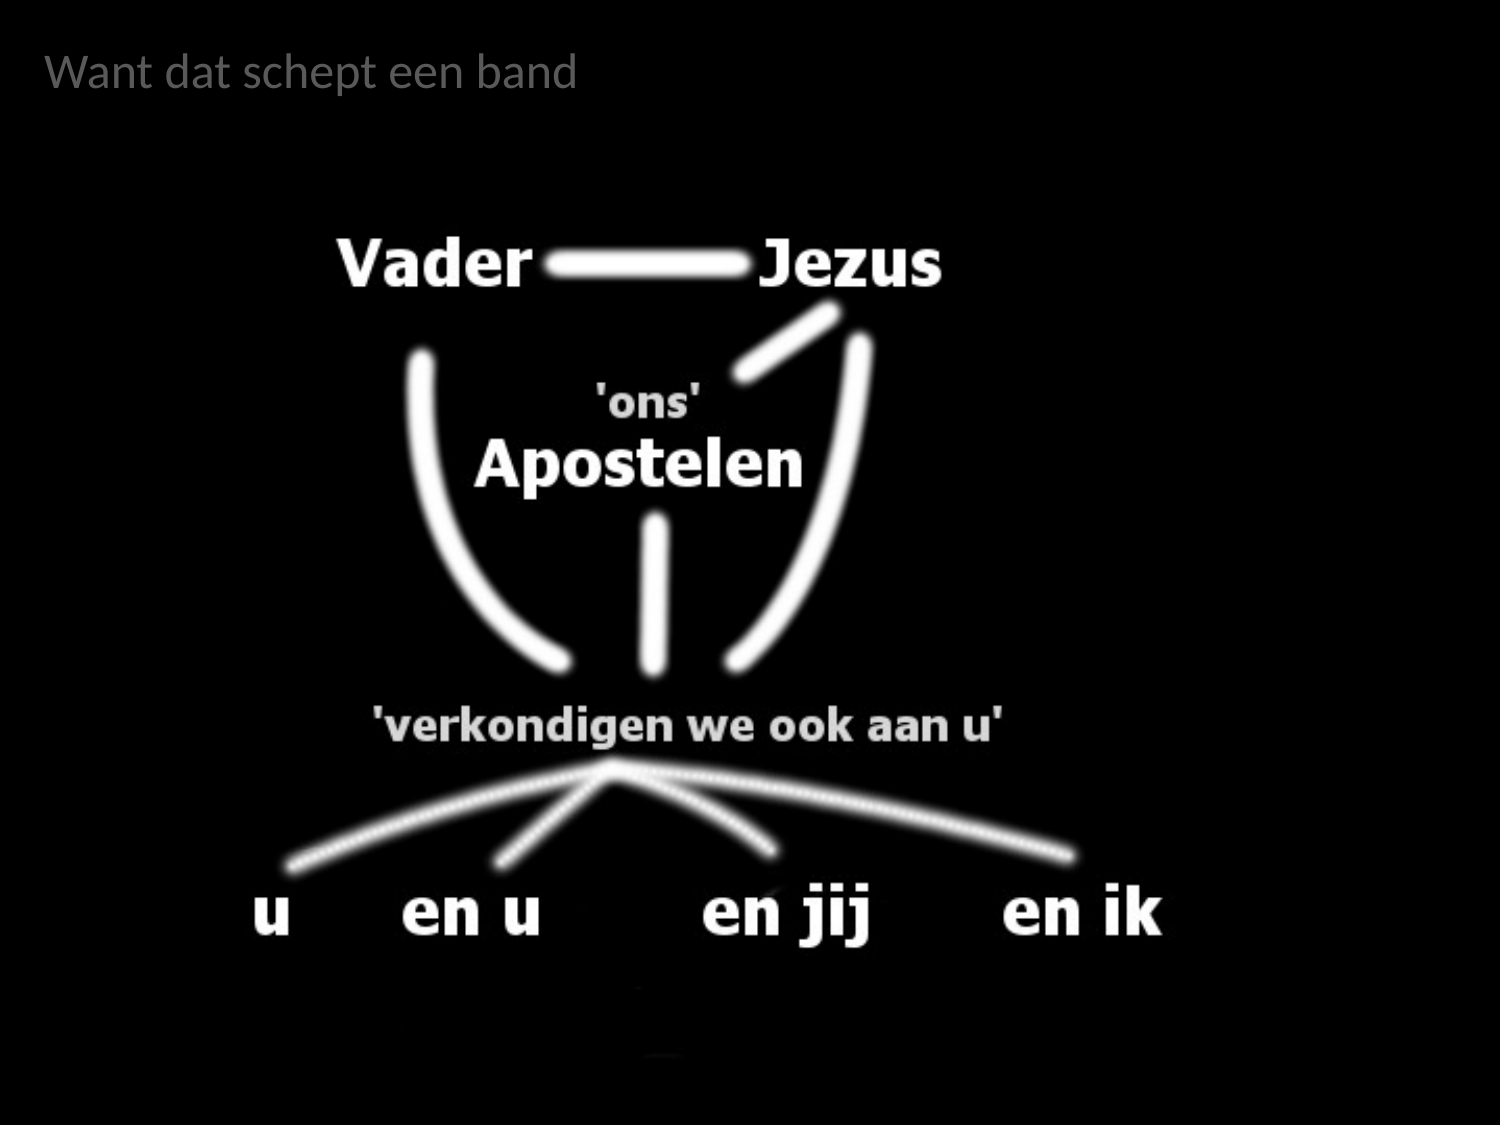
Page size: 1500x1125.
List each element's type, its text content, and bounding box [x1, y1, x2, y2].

picture [76, 89, 1411, 1091]
text_box Want dat schept een band [29, 30, 644, 106]
